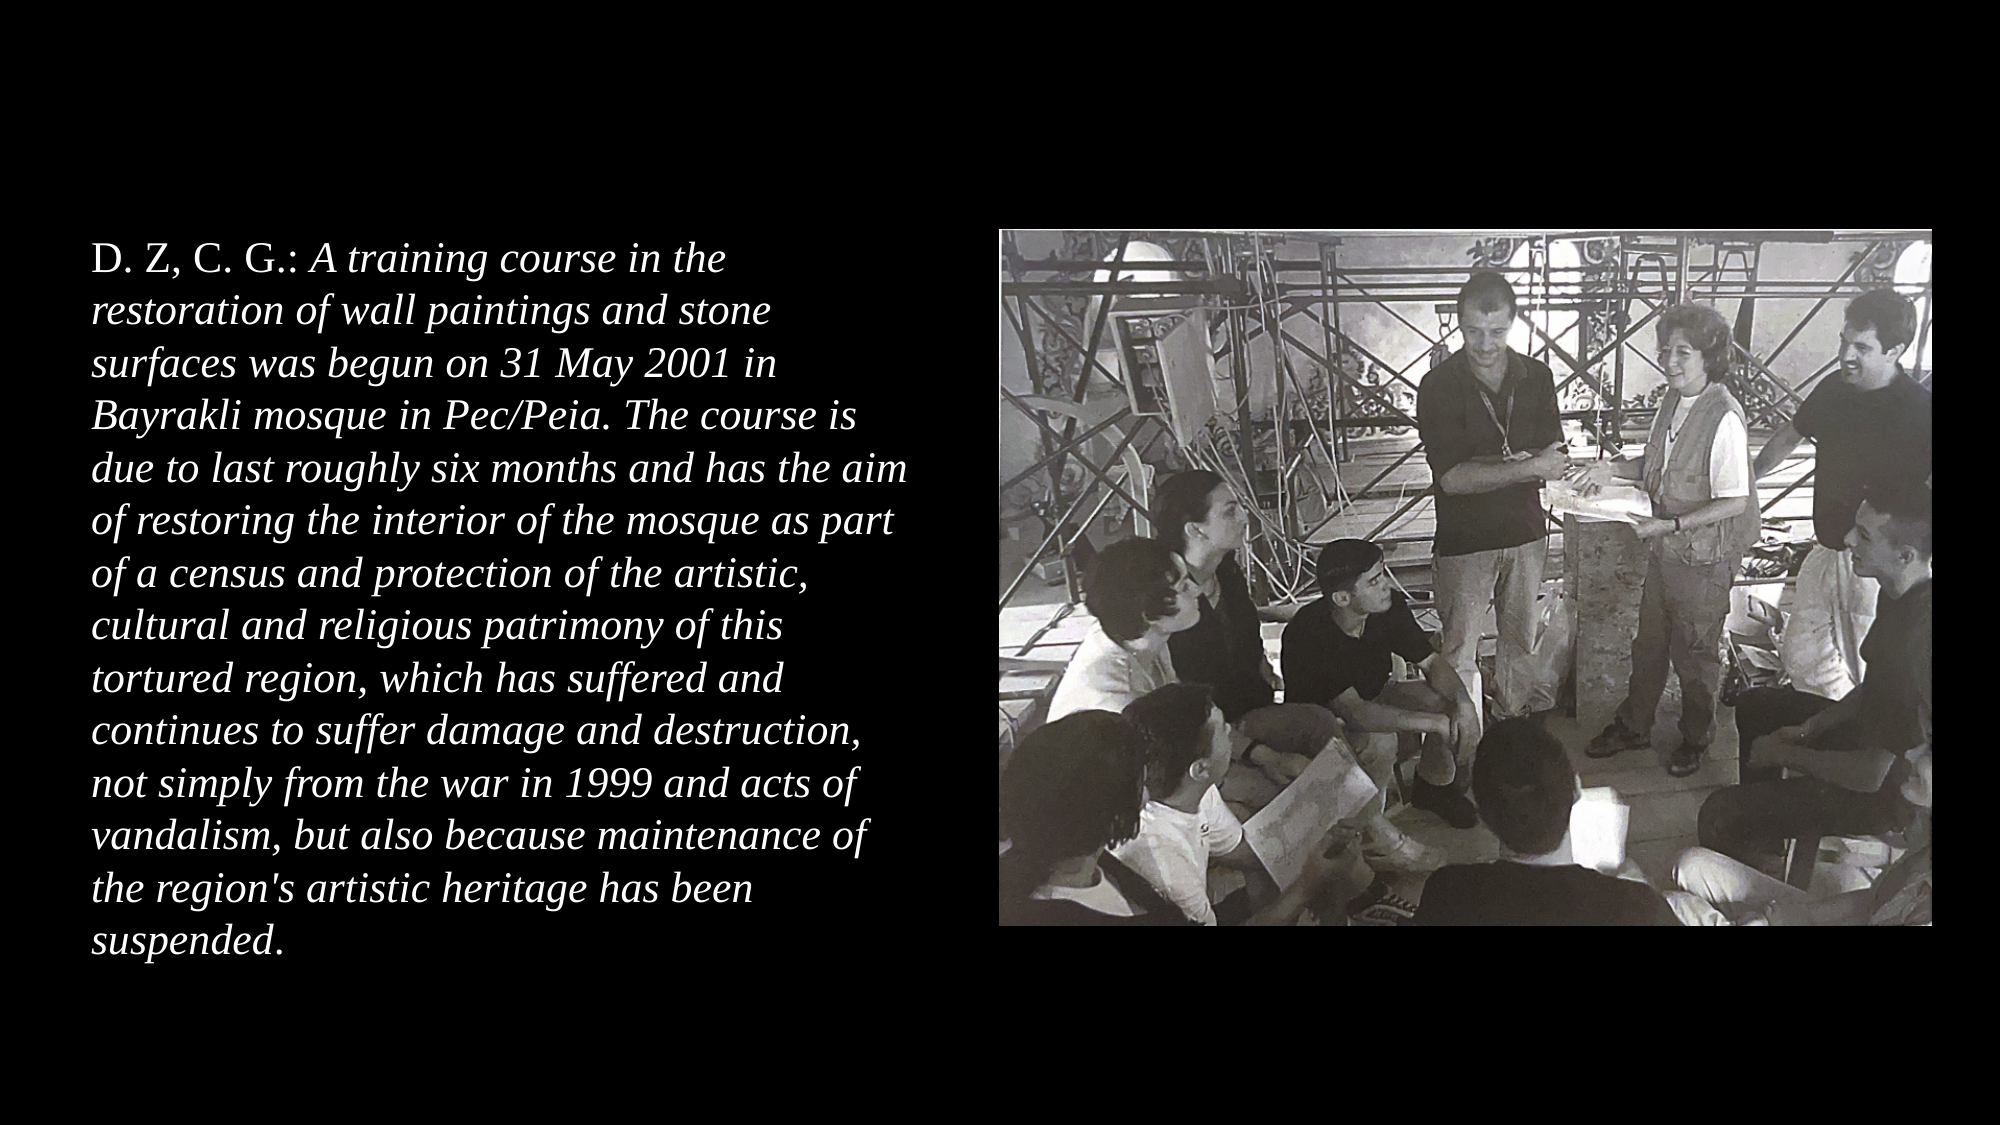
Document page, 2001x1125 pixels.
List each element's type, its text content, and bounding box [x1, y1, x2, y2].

picture [999, 229, 1932, 926]
text_box D. Z, C. G.: A training course in the restoration of wall paintings and stone surfaces was begun on 31 May 2001 in Bayrakli mosque in Pec/Peia. The course is due to last roughly six months and has the aim of restoring the interior of the mosque as part of a census and protection of the artistic, cultural and religious patrimony of this tortured region, which has suffered and continues to suffer damage and destruction, not simply from the war in 1999 and acts of vandalism, but also because maintenance of the region's artistic heritage has been suspended. [76, 221, 932, 971]
